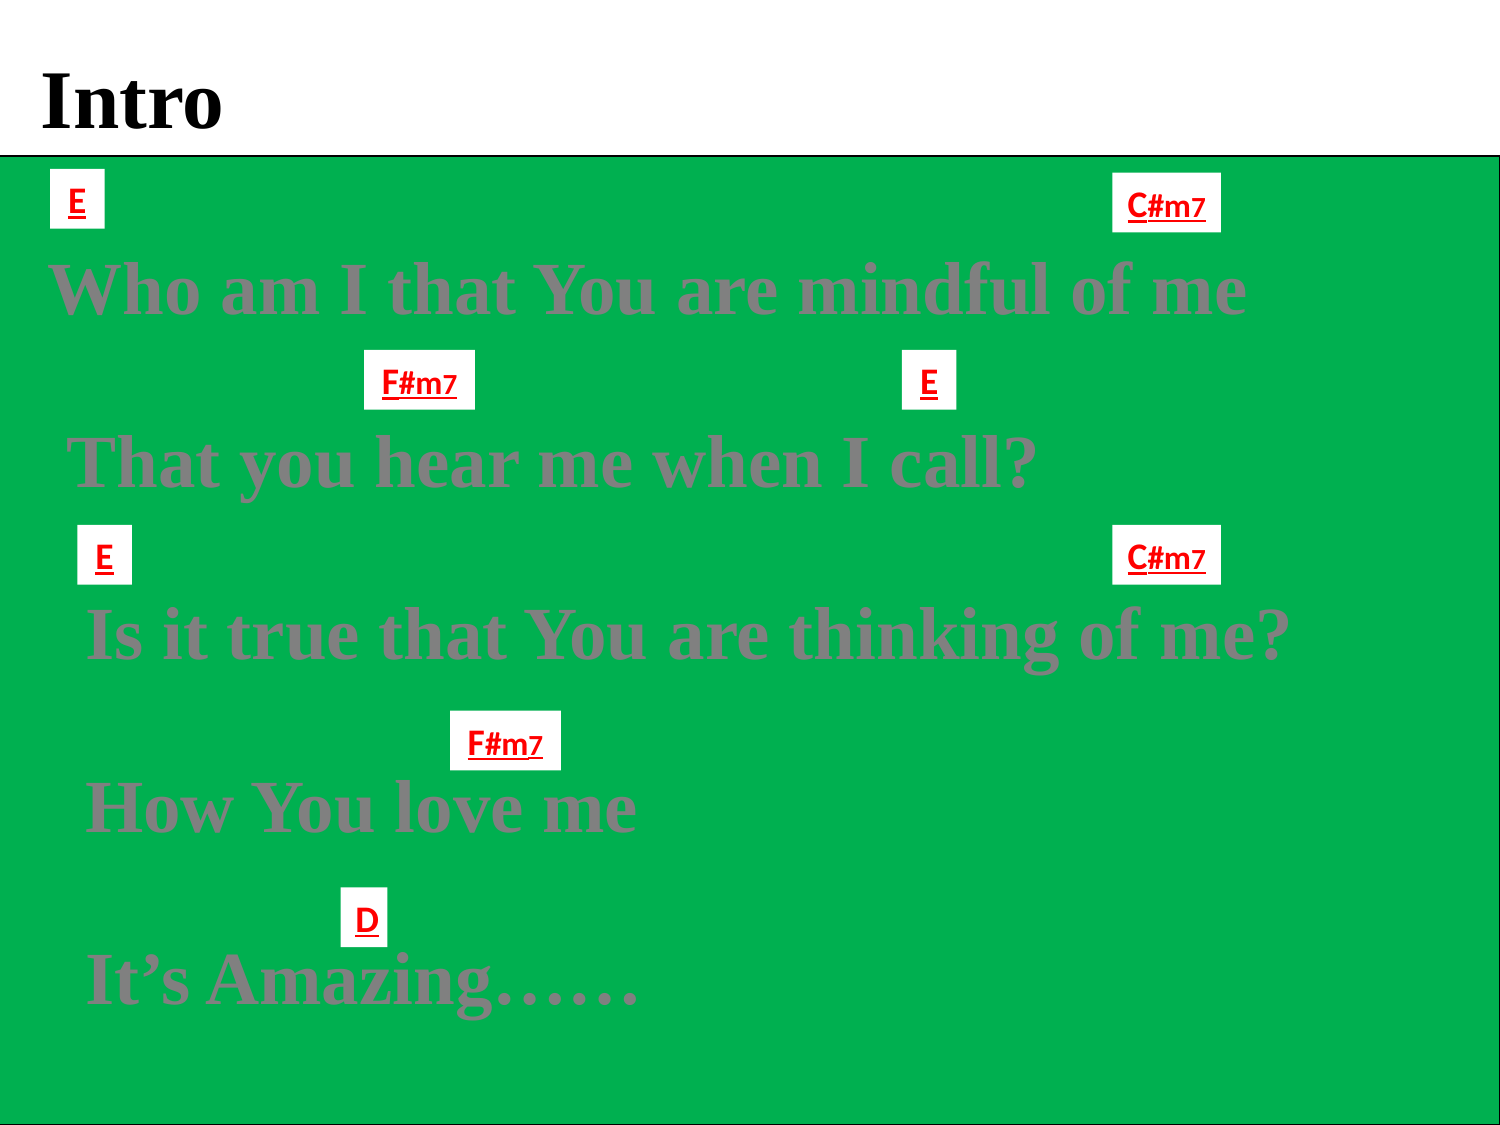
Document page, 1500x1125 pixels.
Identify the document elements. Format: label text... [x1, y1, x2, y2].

text_box C#m7 [1112, 524, 1221, 585]
text_box Intro [26, 37, 525, 153]
text_box E [77, 524, 132, 585]
text_box F#m7 [450, 710, 561, 771]
text_box F#m7 [364, 349, 475, 410]
text_box [0, 155, 1500, 1125]
text_box D [340, 887, 388, 948]
text_box Who am I that You are mindful of me That you hear me when I call? Is it true that You are thinking of me? How You love me It’s Amazing…… [0, 187, 1494, 1028]
text_box E [50, 168, 105, 229]
text_box C#m7 [1112, 172, 1221, 233]
text_box E [901, 349, 957, 410]
